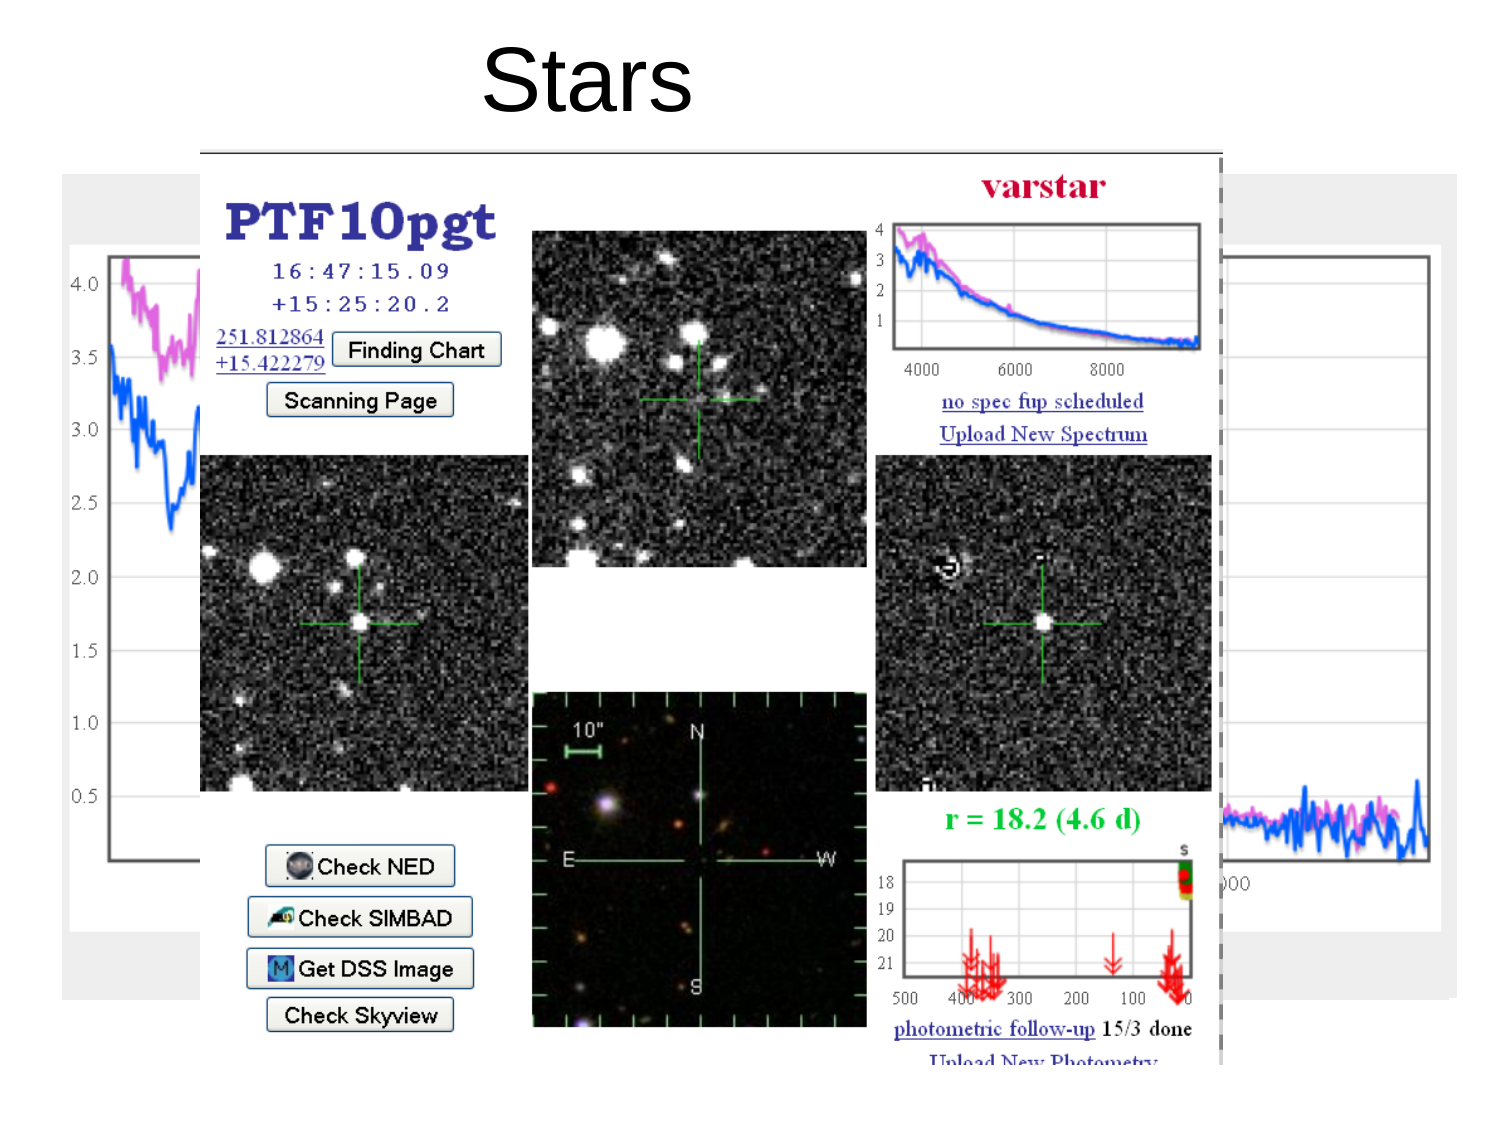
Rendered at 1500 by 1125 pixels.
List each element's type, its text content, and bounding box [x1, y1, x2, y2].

title Stars [0, 0, 1176, 151]
picture [62, 149, 1457, 1065]
